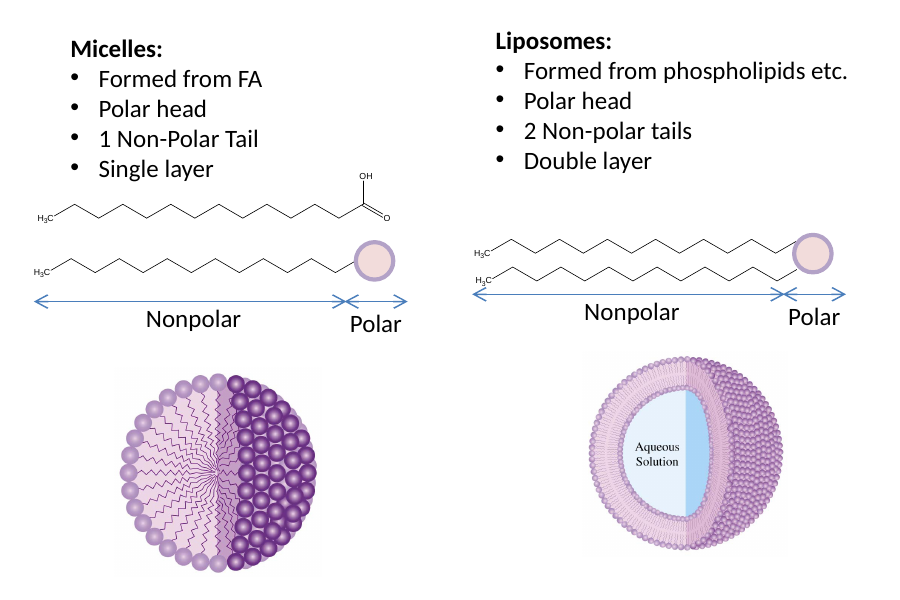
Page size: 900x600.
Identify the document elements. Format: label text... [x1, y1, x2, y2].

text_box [114, 367, 322, 577]
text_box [582, 351, 789, 557]
text_box Liposomes: Formed from phospholipids etc. Polar head 2 Non-polar tails Double layer [480, 17, 864, 212]
text_box Nonpolar [569, 303, 695, 333]
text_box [37, 171, 393, 221]
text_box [33, 222, 418, 346]
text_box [473, 203, 830, 262]
text_box Micelles: Formed from FA Polar head 1 Non-Polar Tail Single layer [55, 24, 278, 170]
text_box Polar [773, 293, 856, 338]
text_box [475, 269, 831, 289]
